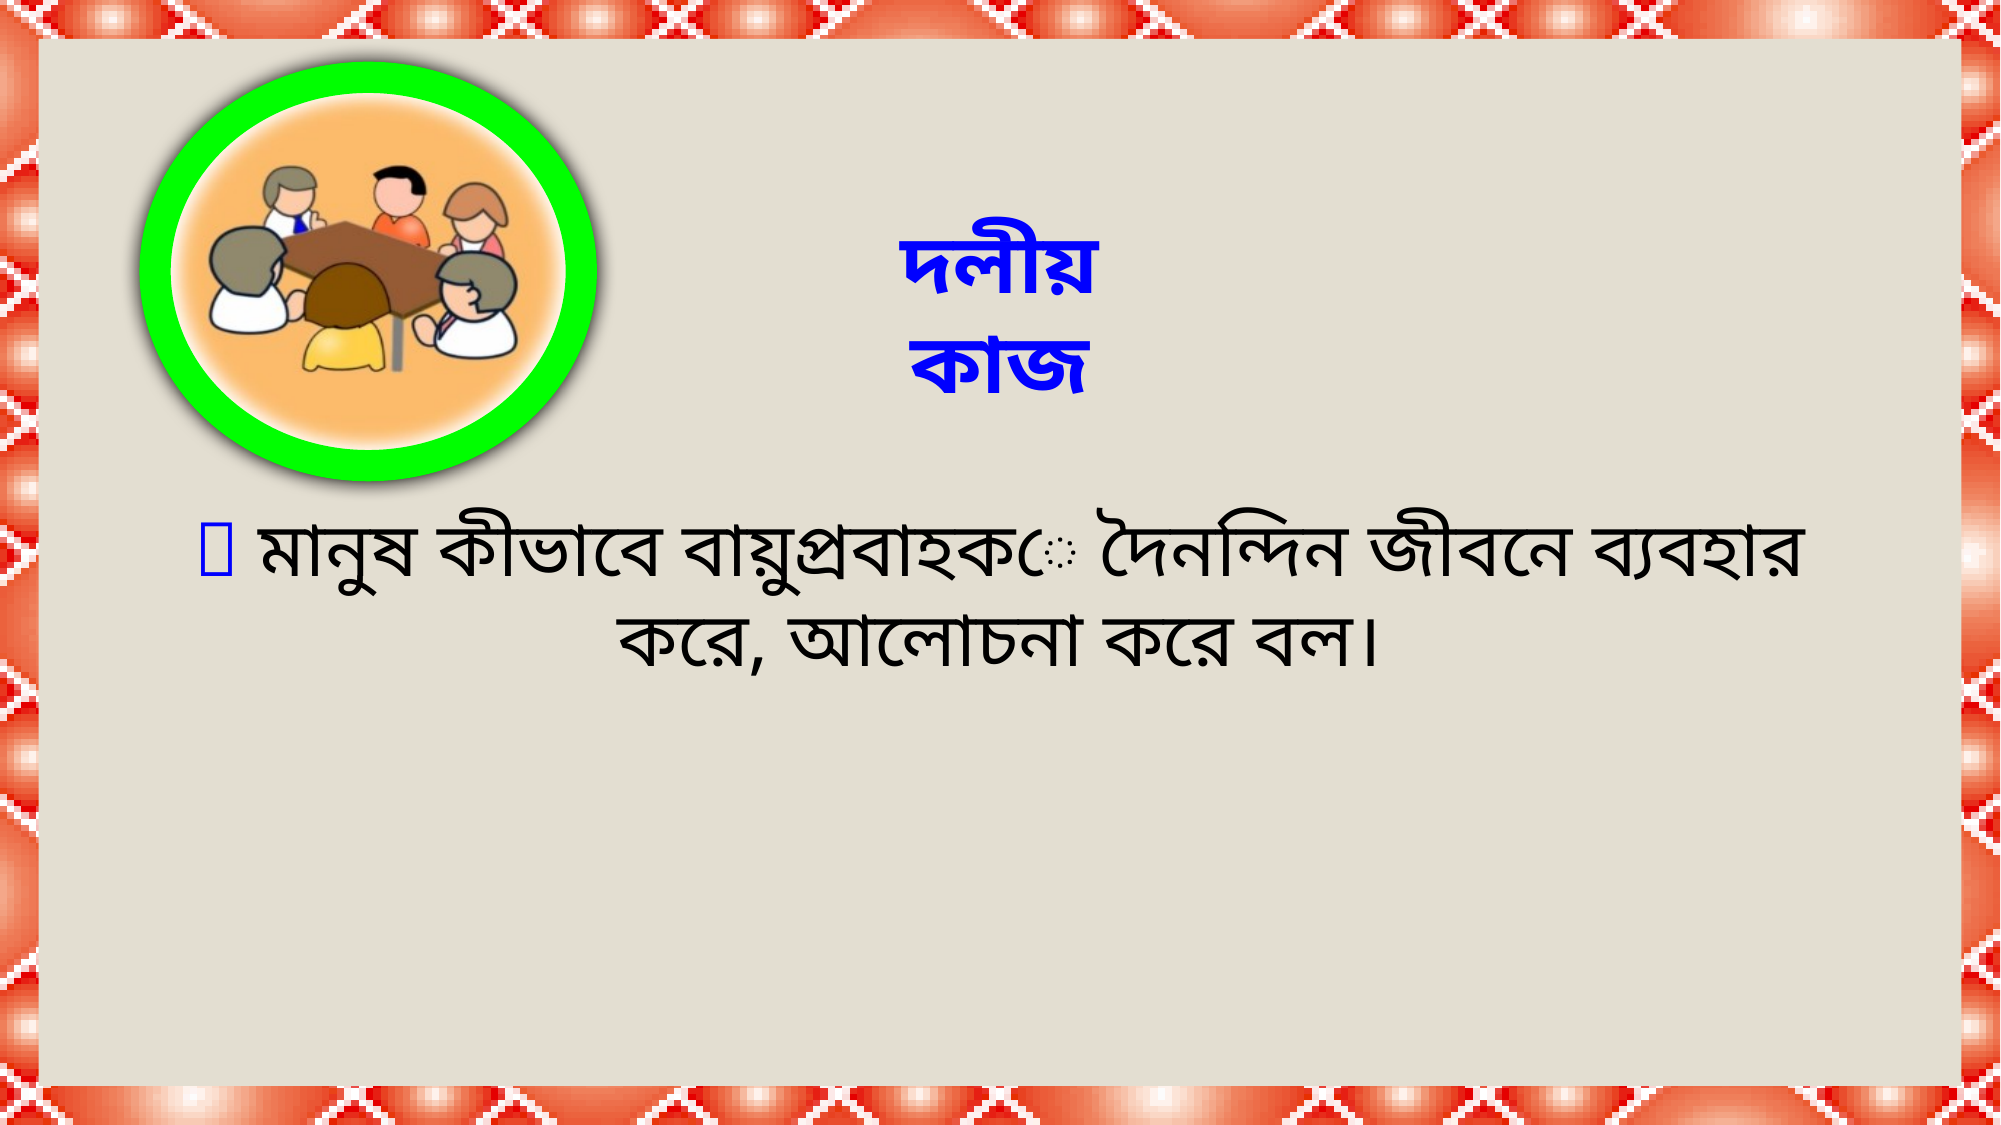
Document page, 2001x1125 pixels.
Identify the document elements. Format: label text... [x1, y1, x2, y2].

text_box দলীয় কাজ [802, 202, 1198, 418]
picture [0, 0, 2001, 1125]
text_box  মানুষ কীভাবে বায়ুপ্রবাহকে দৈনন্দিন জীবনে ব্যবহার করে, আলোচনা করে বল। [174, 494, 1825, 689]
